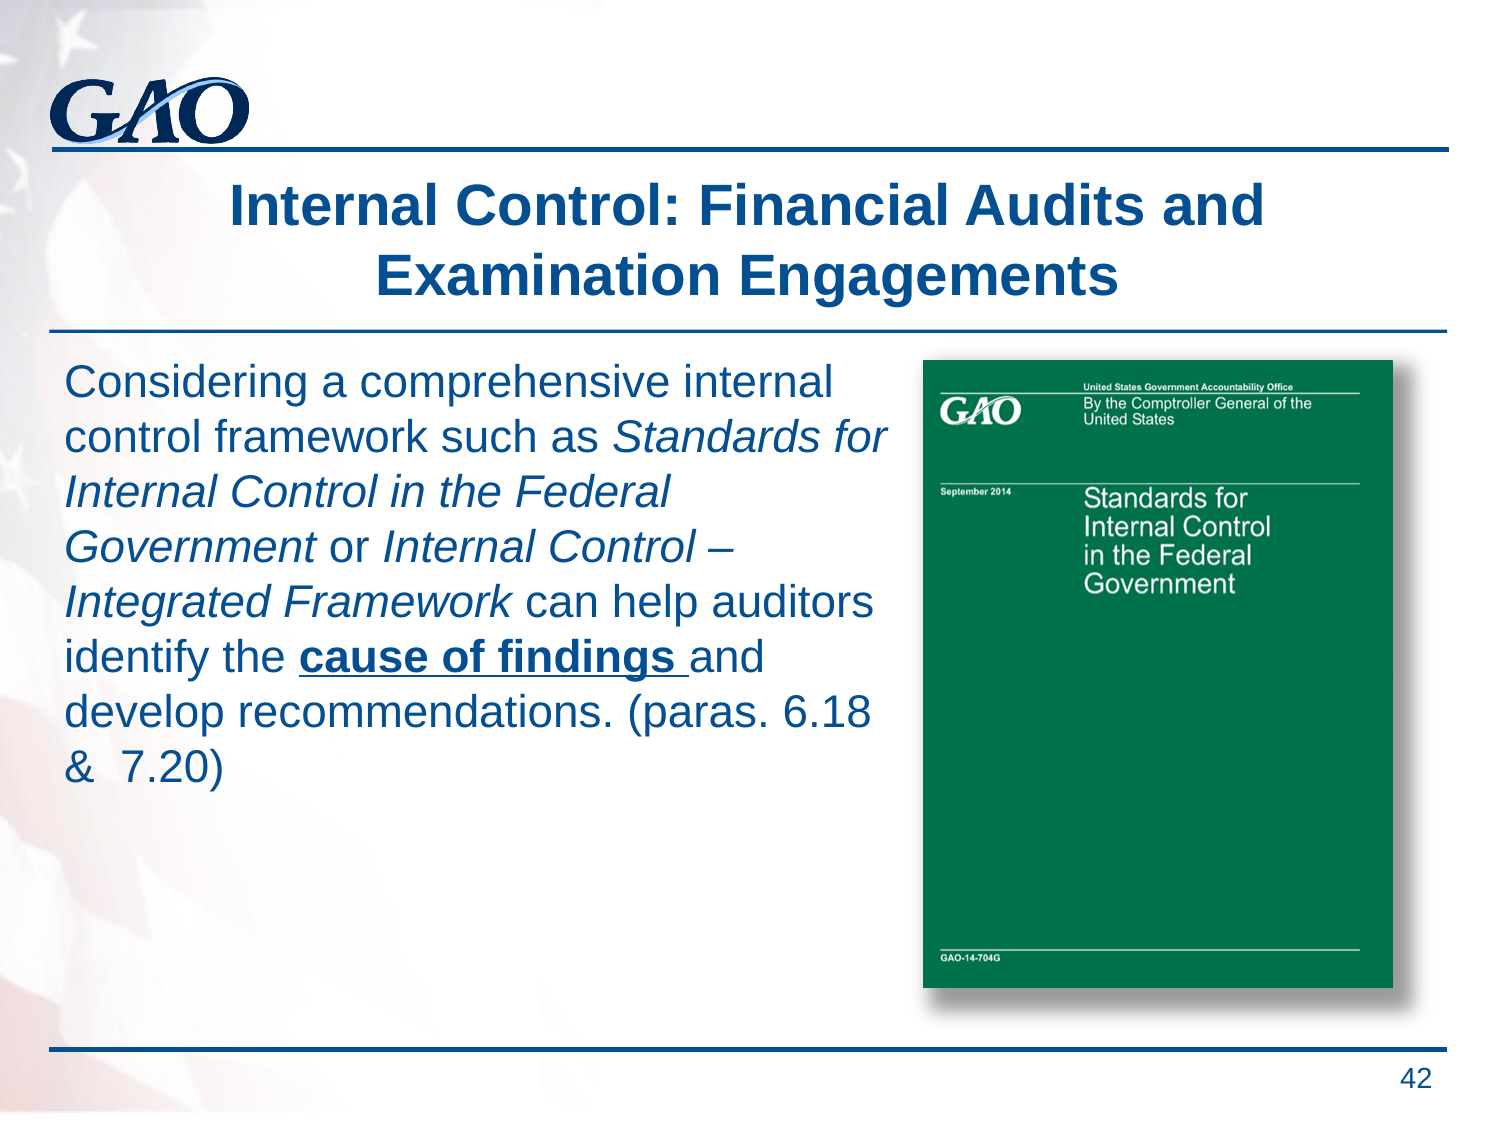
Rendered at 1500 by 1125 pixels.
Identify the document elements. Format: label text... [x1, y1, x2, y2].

slide_number 42 [1097, 1050, 1448, 1103]
title Internal Control: Financial Audits and Examination Engagements [49, 162, 1447, 313]
picture [0, 0, 1500, 1125]
list Considering a comprehensive internal control framework such as Standards for Internal Control in the Federal Government or Internal Control – Integrated Framework can help auditors identify the cause of findings and develop recommendations. (paras. 6.18 & 7.20) [49, 343, 894, 1038]
